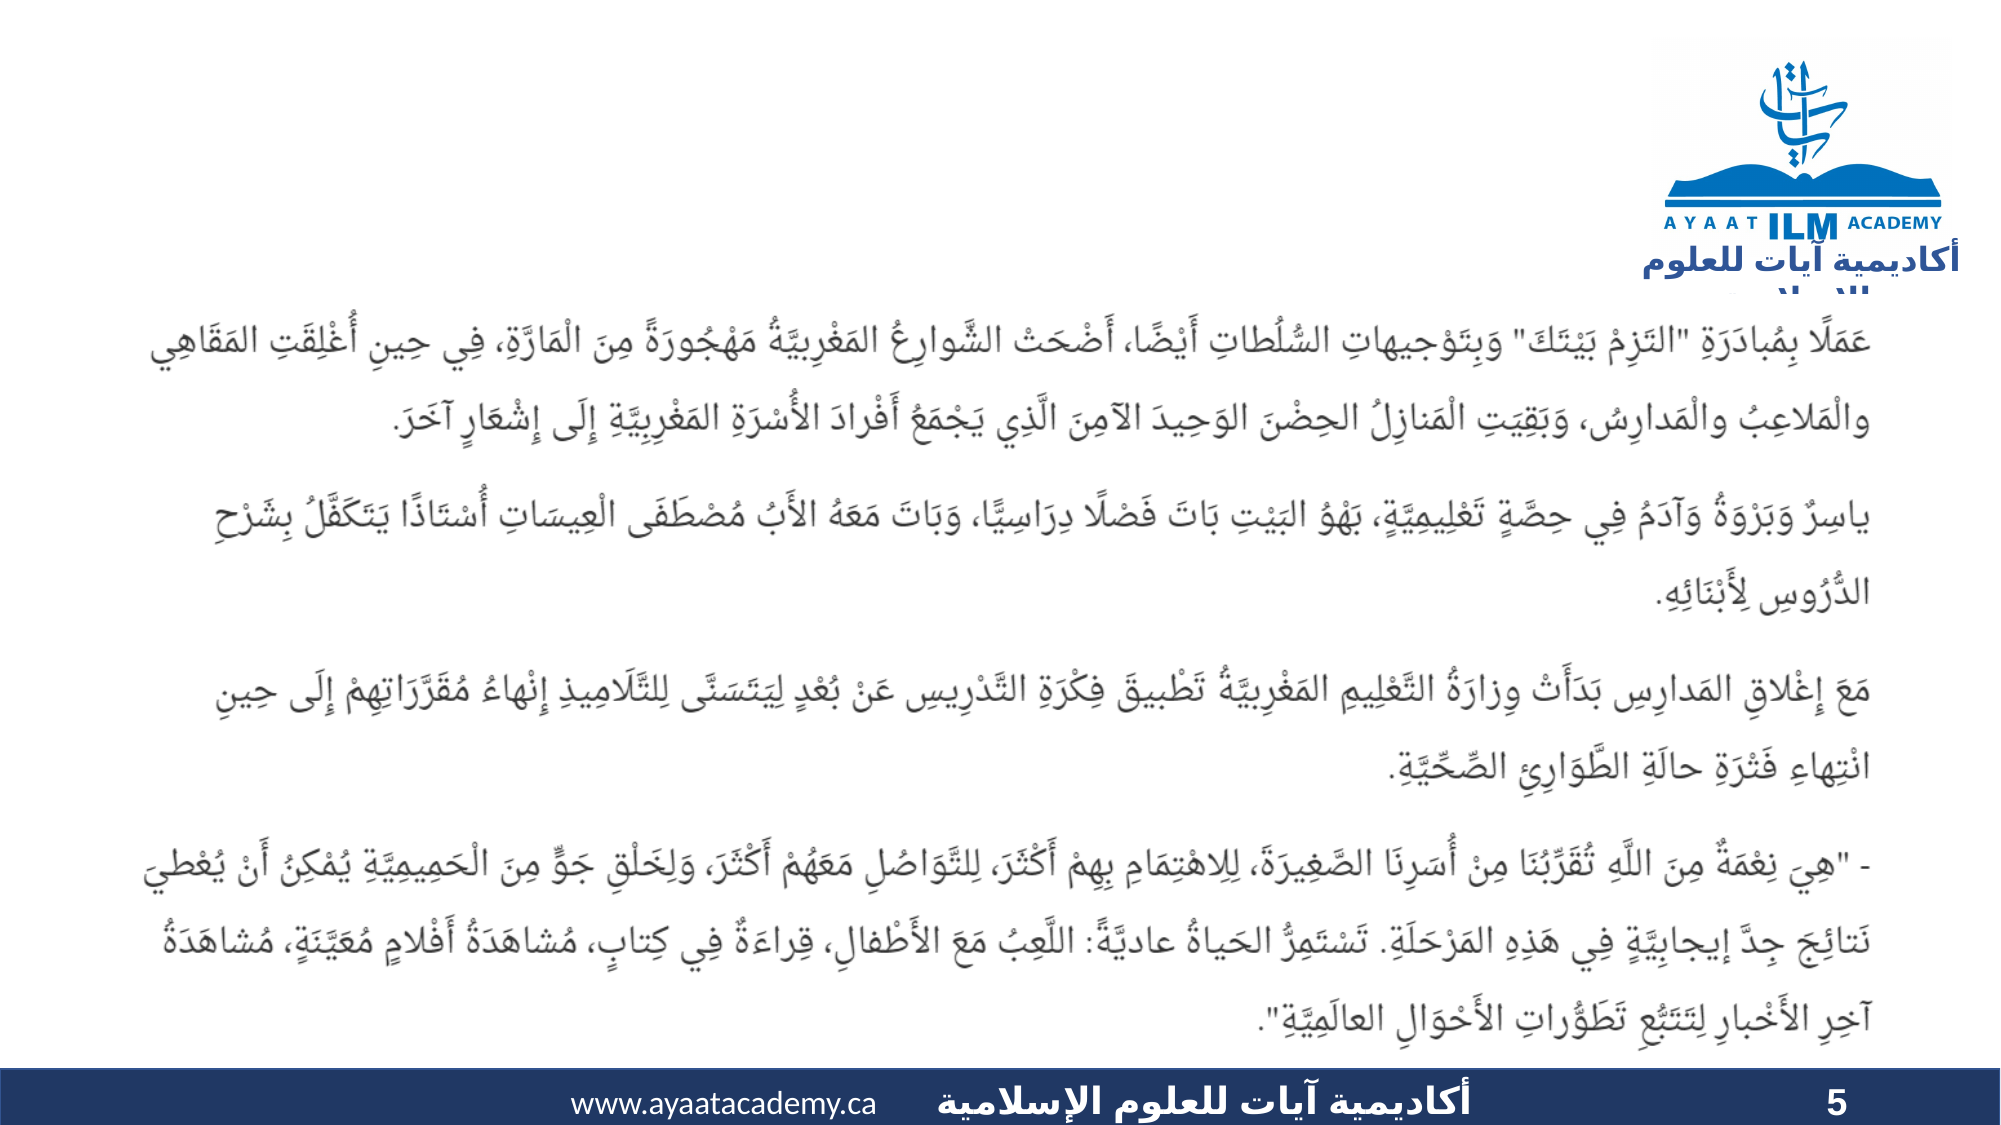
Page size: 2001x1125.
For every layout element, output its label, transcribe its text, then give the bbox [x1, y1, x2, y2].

picture [116, 294, 1884, 1055]
picture [1651, 37, 1952, 257]
slide_number 5 [1412, 1070, 1863, 1125]
